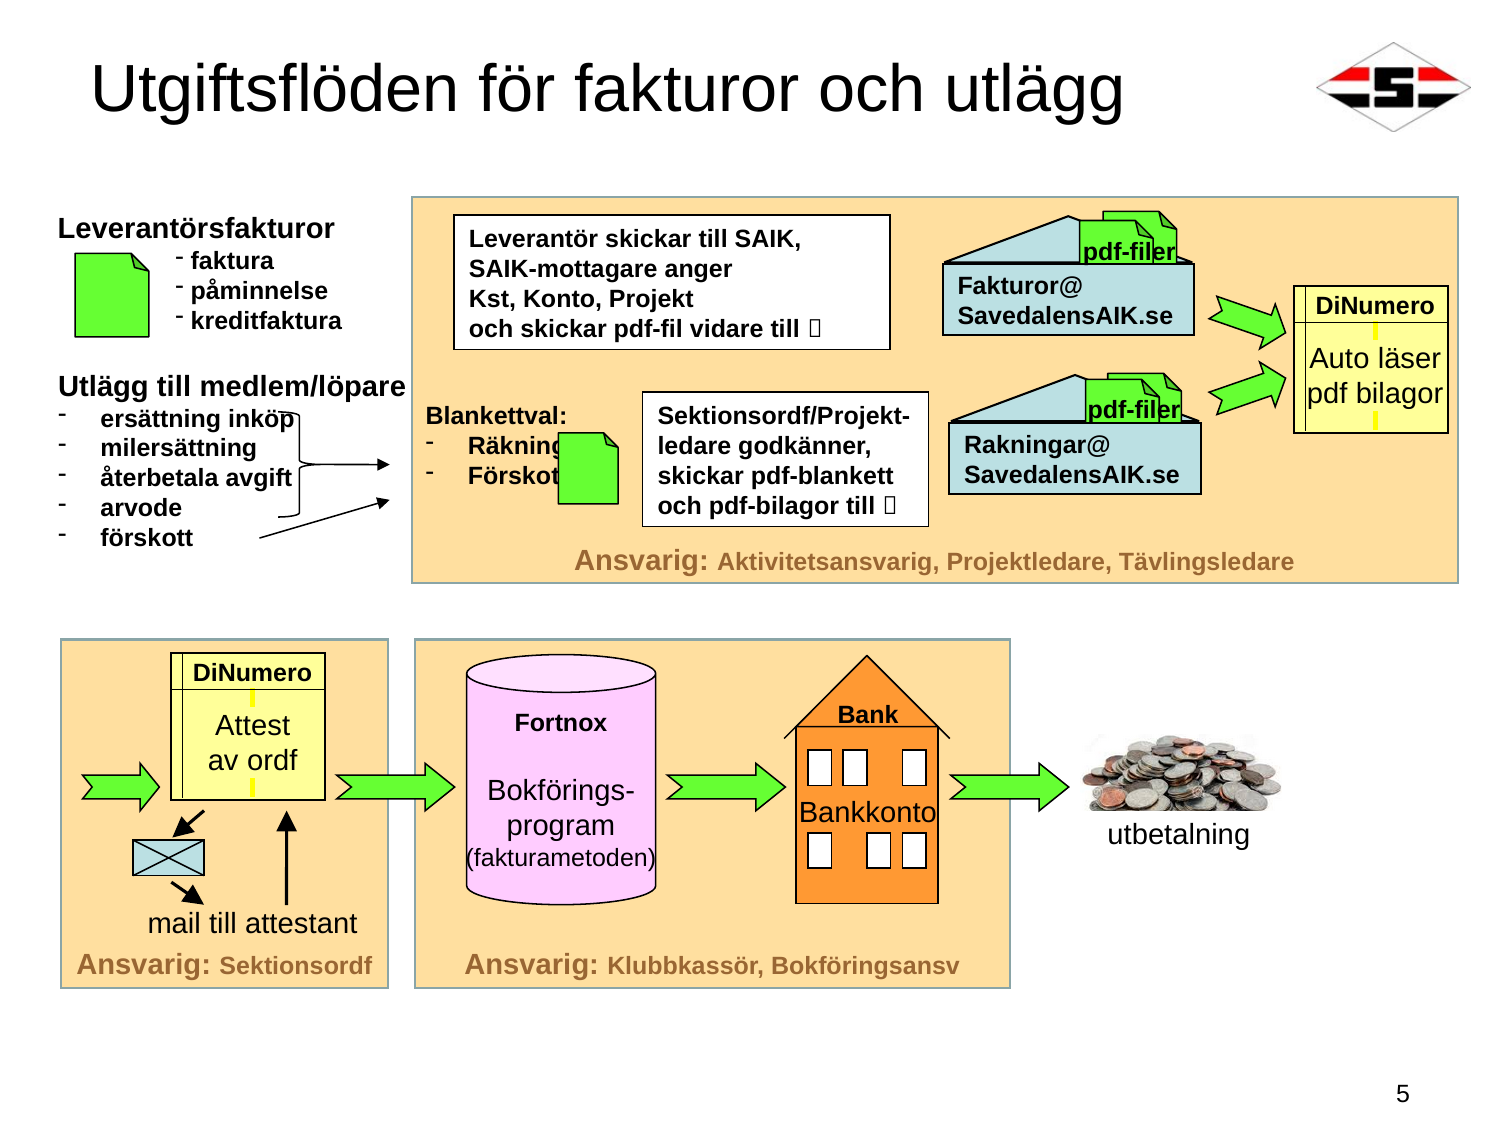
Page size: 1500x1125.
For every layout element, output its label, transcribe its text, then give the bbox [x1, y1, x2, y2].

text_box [61, 639, 1282, 988]
slide_number 5 [1234, 1070, 1425, 1106]
title Utgiftsflöden för fakturor och utlägg [75, 45, 1294, 126]
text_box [42, 196, 1458, 584]
picture [1316, 42, 1471, 132]
